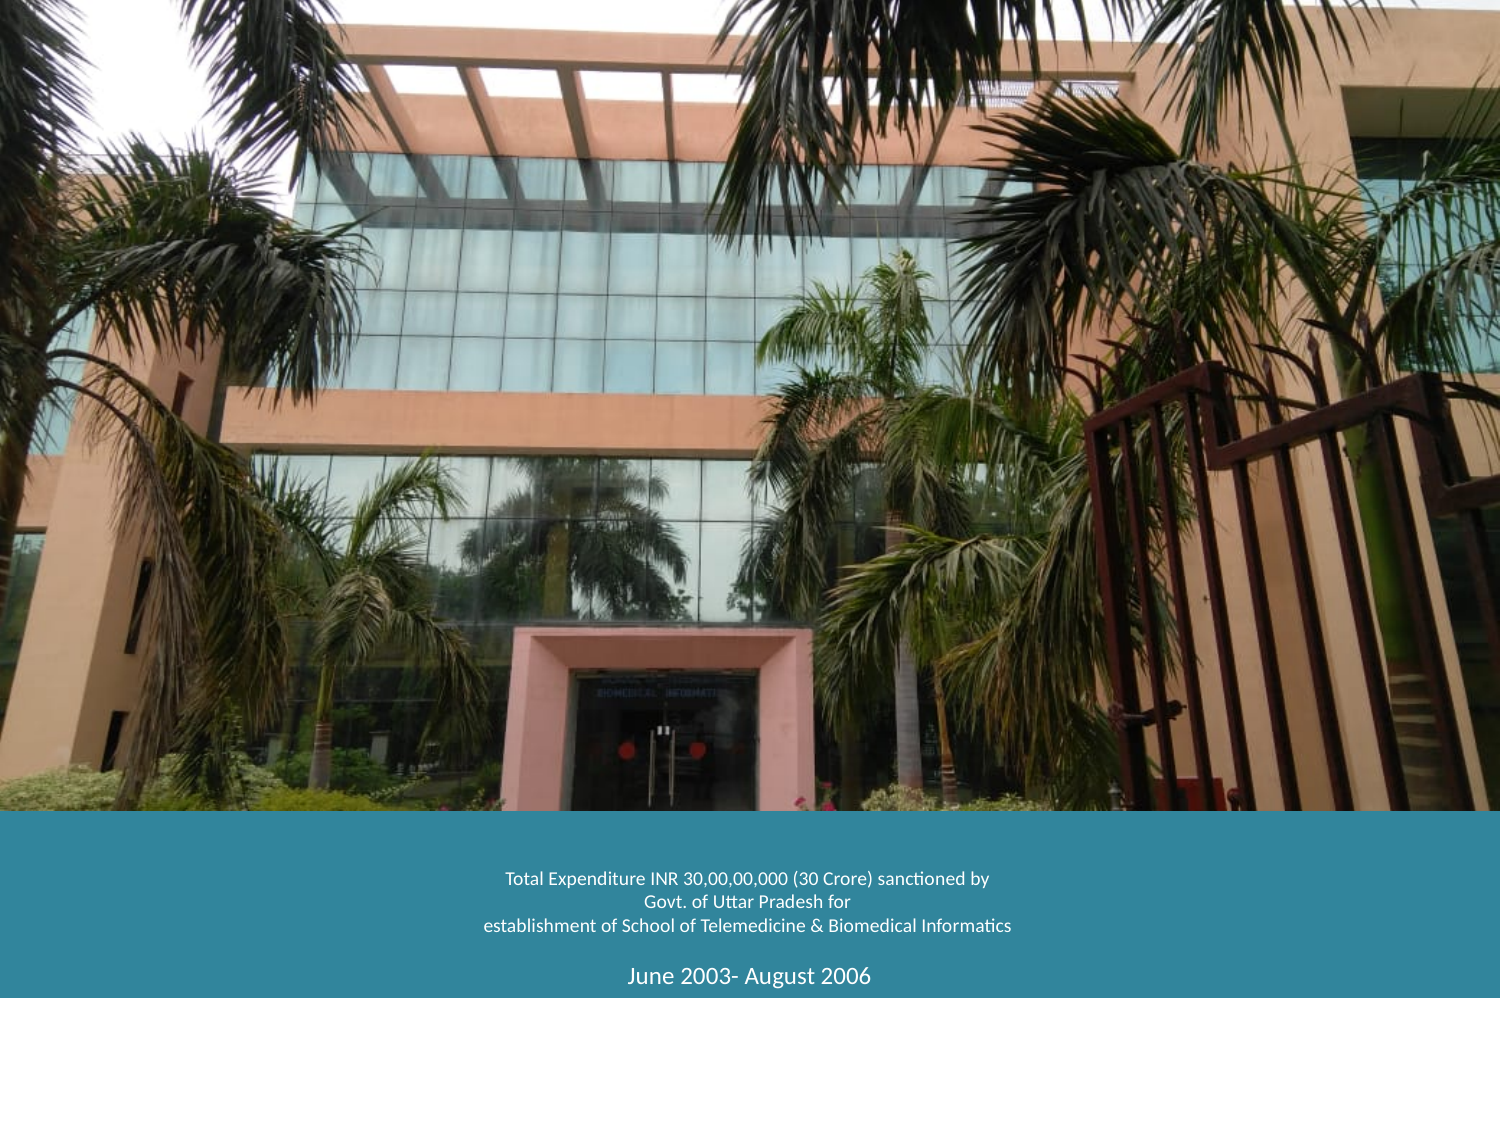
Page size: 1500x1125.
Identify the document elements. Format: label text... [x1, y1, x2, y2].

picture [0, 0, 1500, 811]
title Total Expenditure INR 30,00,00,000 (30 Crore) sanctioned by Govt. of Uttar Pradesh for establishment of School of Telemedicine & Biomedical Informatics June 2003- August 2006 [0, 818, 1500, 998]
